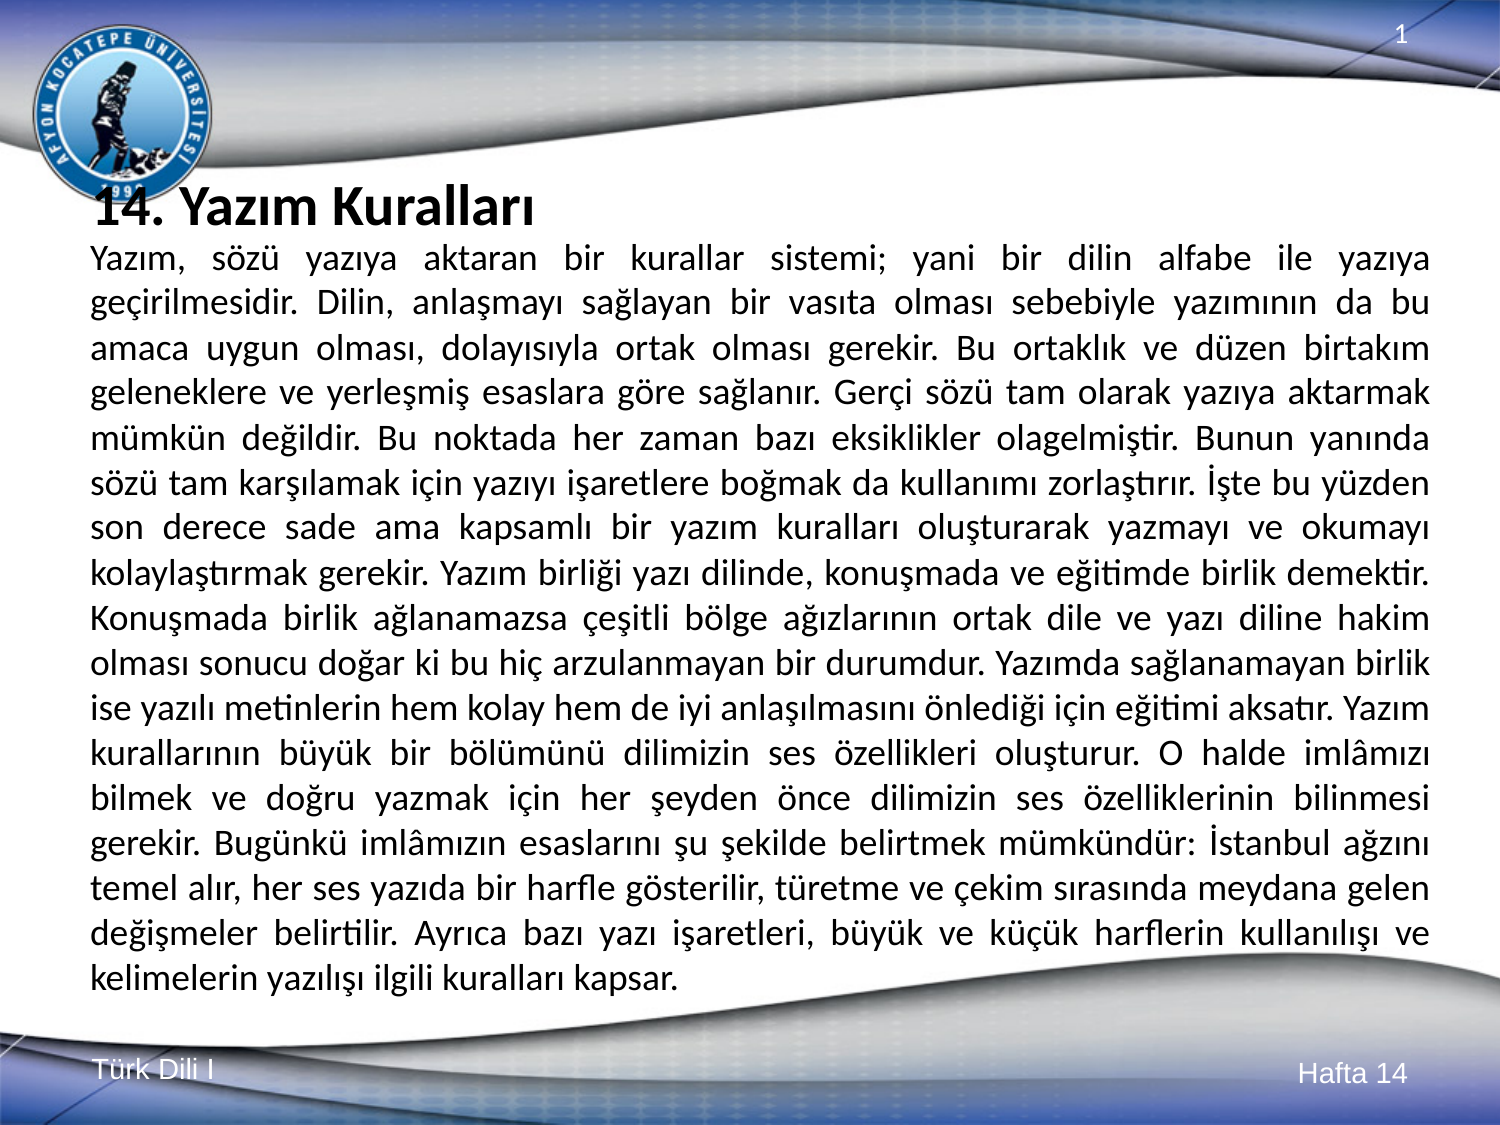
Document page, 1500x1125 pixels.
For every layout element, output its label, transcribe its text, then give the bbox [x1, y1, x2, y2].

list Yazım, sözü yazıya aktaran bir kurallar sistemi; yani bir dilin alfabe ile yazıya geçirilmesidir. Dilin, anlaşmayı sağlayan bir vasıta olması sebebiyle yazımının da bu amaca uygun olması, dolayısıyla ortak olması gerekir. Bu ortaklık ve düzen birtakım geleneklere ve yerleşmiş esaslara göre sağlanır. Gerçi sözü tam olarak yazıya aktarmak mümkün değildir. Bu noktada her zaman bazı eksiklikler olagelmiştir. Bunun yanında sözü tam karşılamak için yazıyı işaretlere boğmak da kullanımı zorlaştırır. İşte bu yüzden son derece sade ama kapsamlı bir yazım kuralları oluşturarak yazmayı ve okumayı kolaylaştırmak gerekir. Yazım birliği yazı dilinde, konuşmada ve eğitimde birlik demektir. Konuşmada birlik ağlanamazsa çeşitli bölge ağızlarının ortak dile ve yazı diline hakim olması sonucu doğar ki bu hiç arzulanmayan bir durumdur. Yazımda sağlanamayan birlik ise yazılı metinlerin hem kolay hem de iyi anlaşılmasını önlediği için eğitimi aksatır. Yazım kurallarının büyük bir bölümünü dilimizin ses özellikleri oluşturur. O halde imlâmızı bilmek ve doğru yazmak için her şeyden önce dilimizin ses özelliklerinin bilinmesi gerekir. Bugünkü imlâmızın esaslarını şu şekilde belirtmek mümkündür: İstanbul ağzını temel alır, her ses yazıda bir harfle gösterilir, türetme ve çekim sırasında meydana gelen değişmeler belirtilir. Ayrıca bazı yazı işaretleri, büyük ve küçük harflerin kullanılışı ve kelimelerin yazılışı ilgili kuralları kapsar. [74, 224, 1448, 1012]
title 14. Yazım Kuralları [76, 172, 1426, 224]
picture [0, 0, 1500, 1125]
